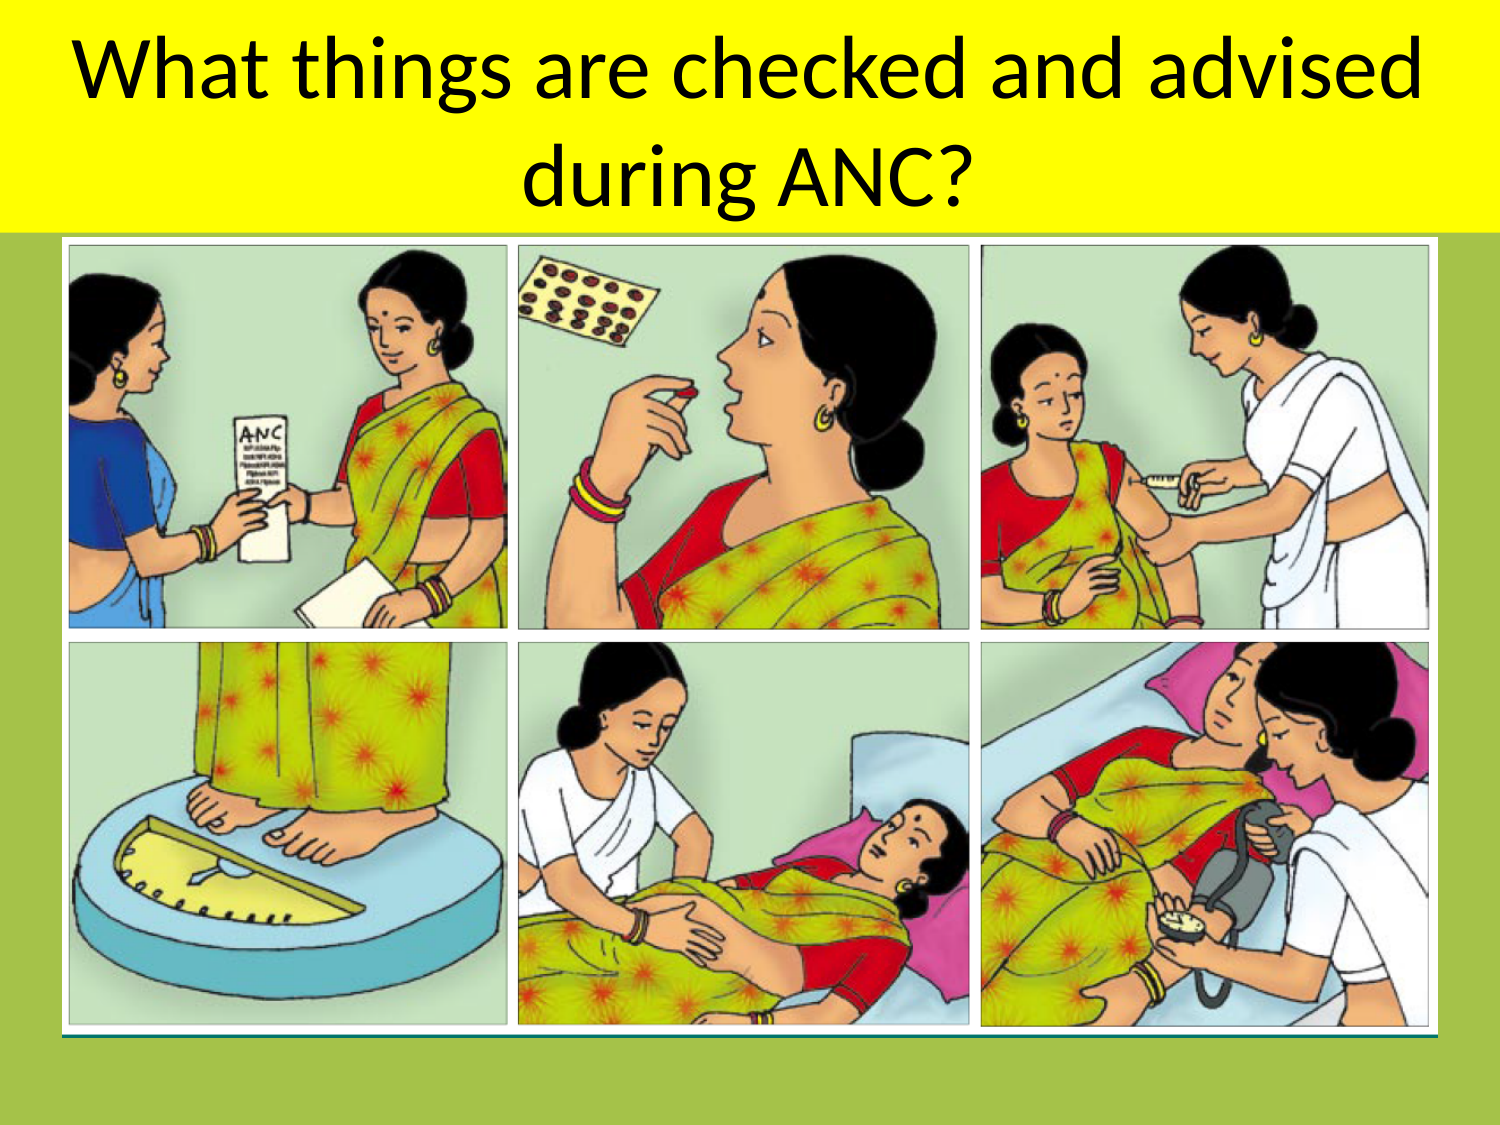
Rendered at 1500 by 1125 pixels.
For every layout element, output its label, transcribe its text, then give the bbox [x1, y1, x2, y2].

title What things are checked and advised during ANC? [0, 0, 1500, 233]
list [62, 237, 1438, 1038]
